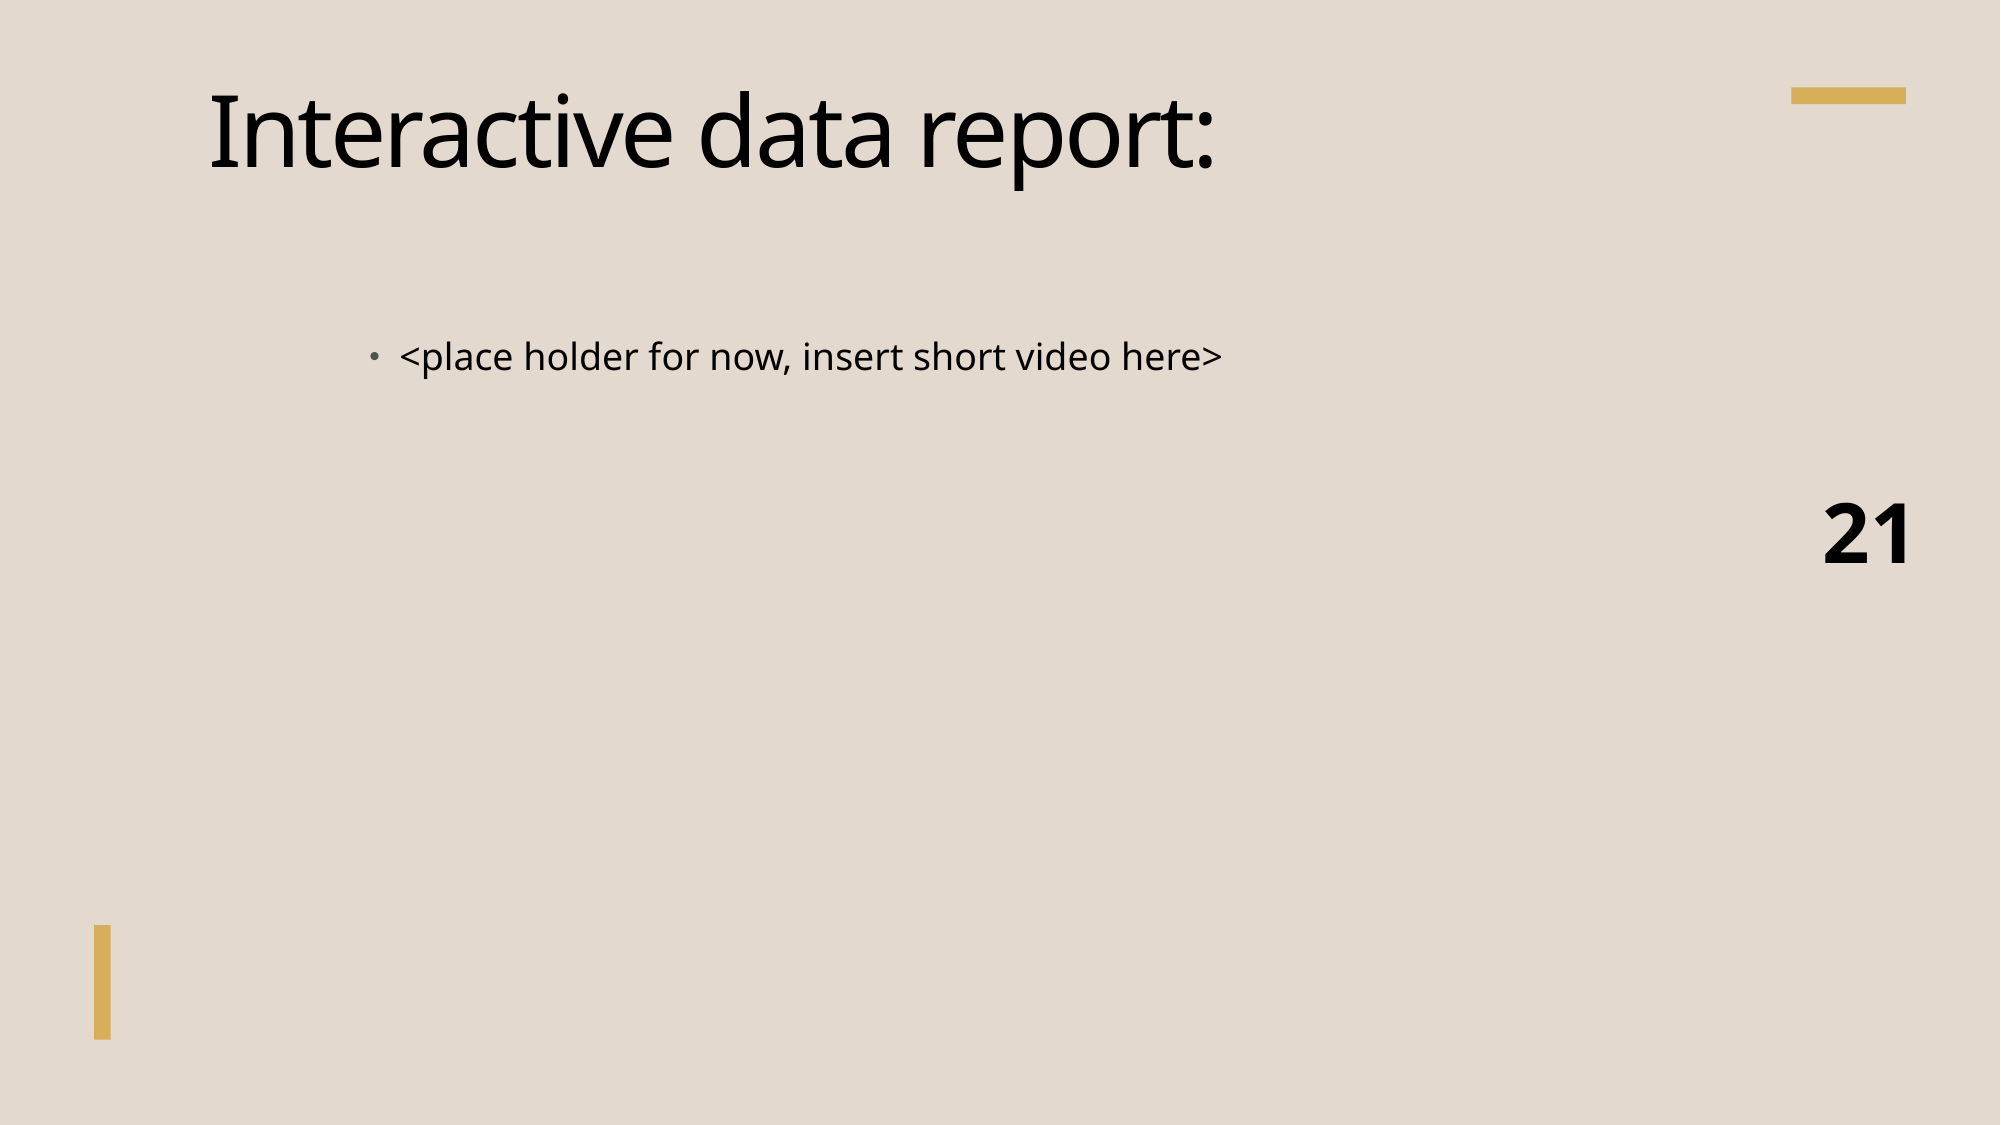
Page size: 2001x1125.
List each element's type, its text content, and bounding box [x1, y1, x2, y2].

title Interactive data report: [193, 88, 1778, 197]
slide_number 21 [1725, 493, 1918, 581]
list <place holder for now, insert short video here> [346, 330, 1241, 976]
